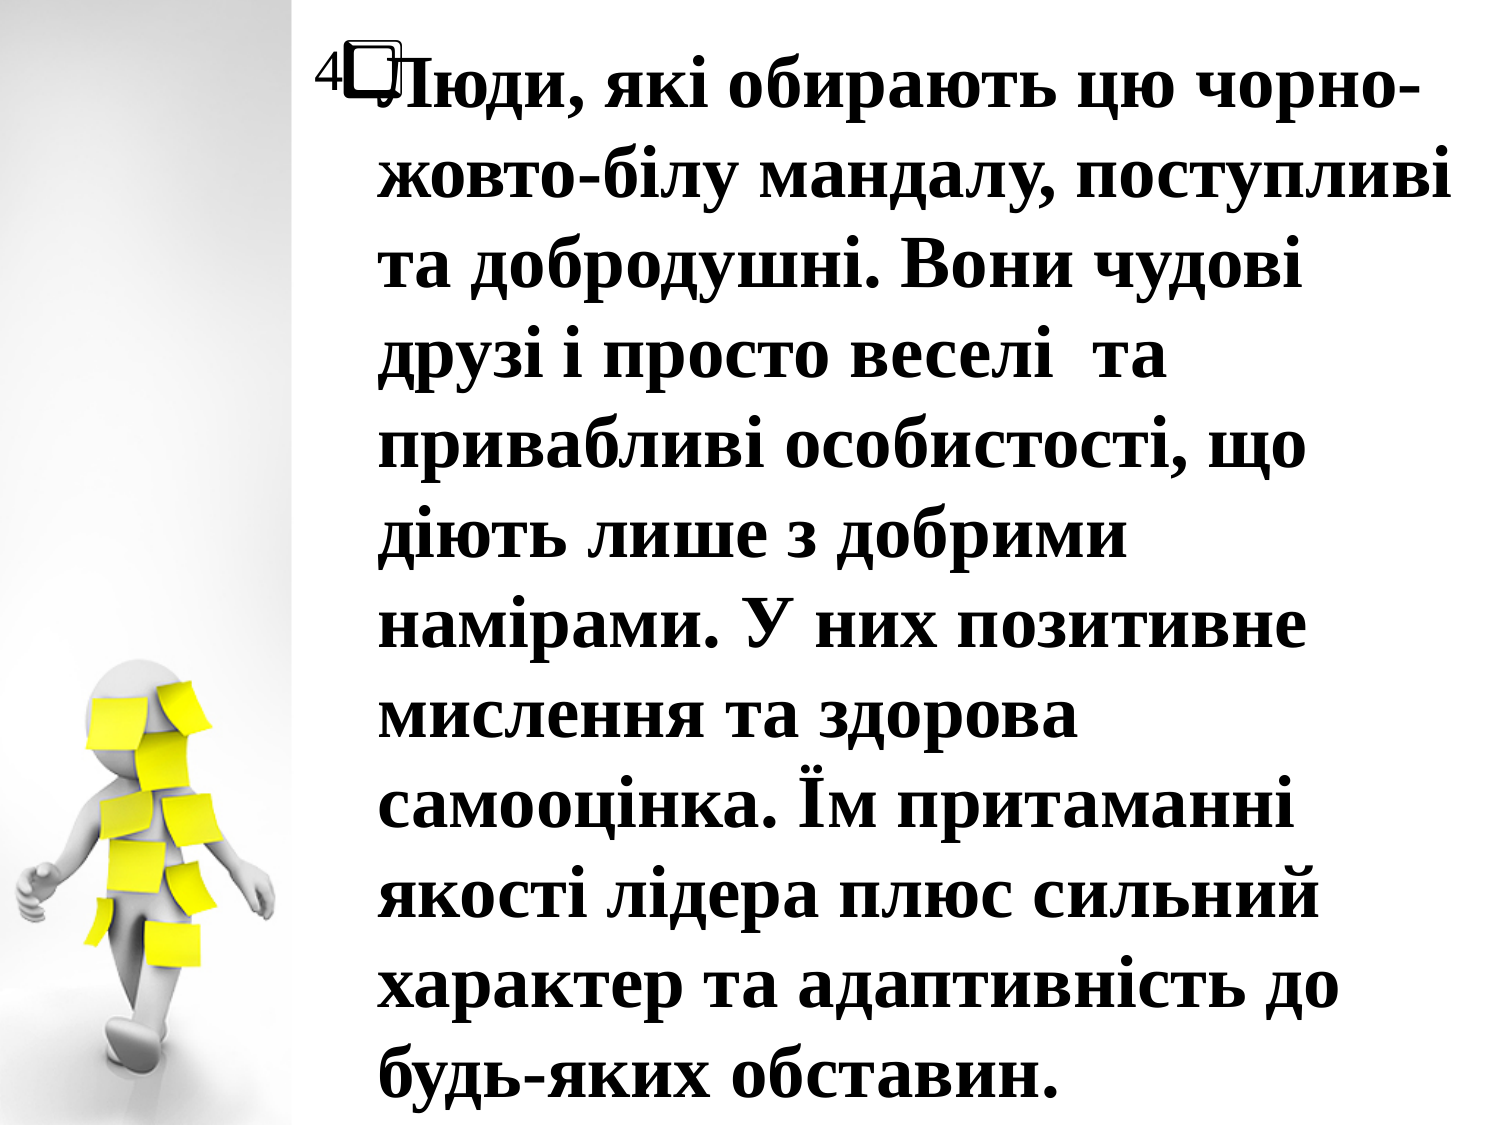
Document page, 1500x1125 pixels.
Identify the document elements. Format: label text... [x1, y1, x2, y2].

text_box 4⃣ [299, 24, 362, 110]
text_box Люди, які обирають цю чорно-жовто-білу мандалу, поступливі та добродушні. Вони чудові друзі і просто веселі та привабливі особистості, що діють лише з добрими намірами. У них позитивне мислення та здорова самооцінка. Їм притаманні якості лідера плюс сильний характер та адаптивність до будь-яких обставин. [362, 24, 1500, 1120]
picture [0, 0, 1500, 1125]
